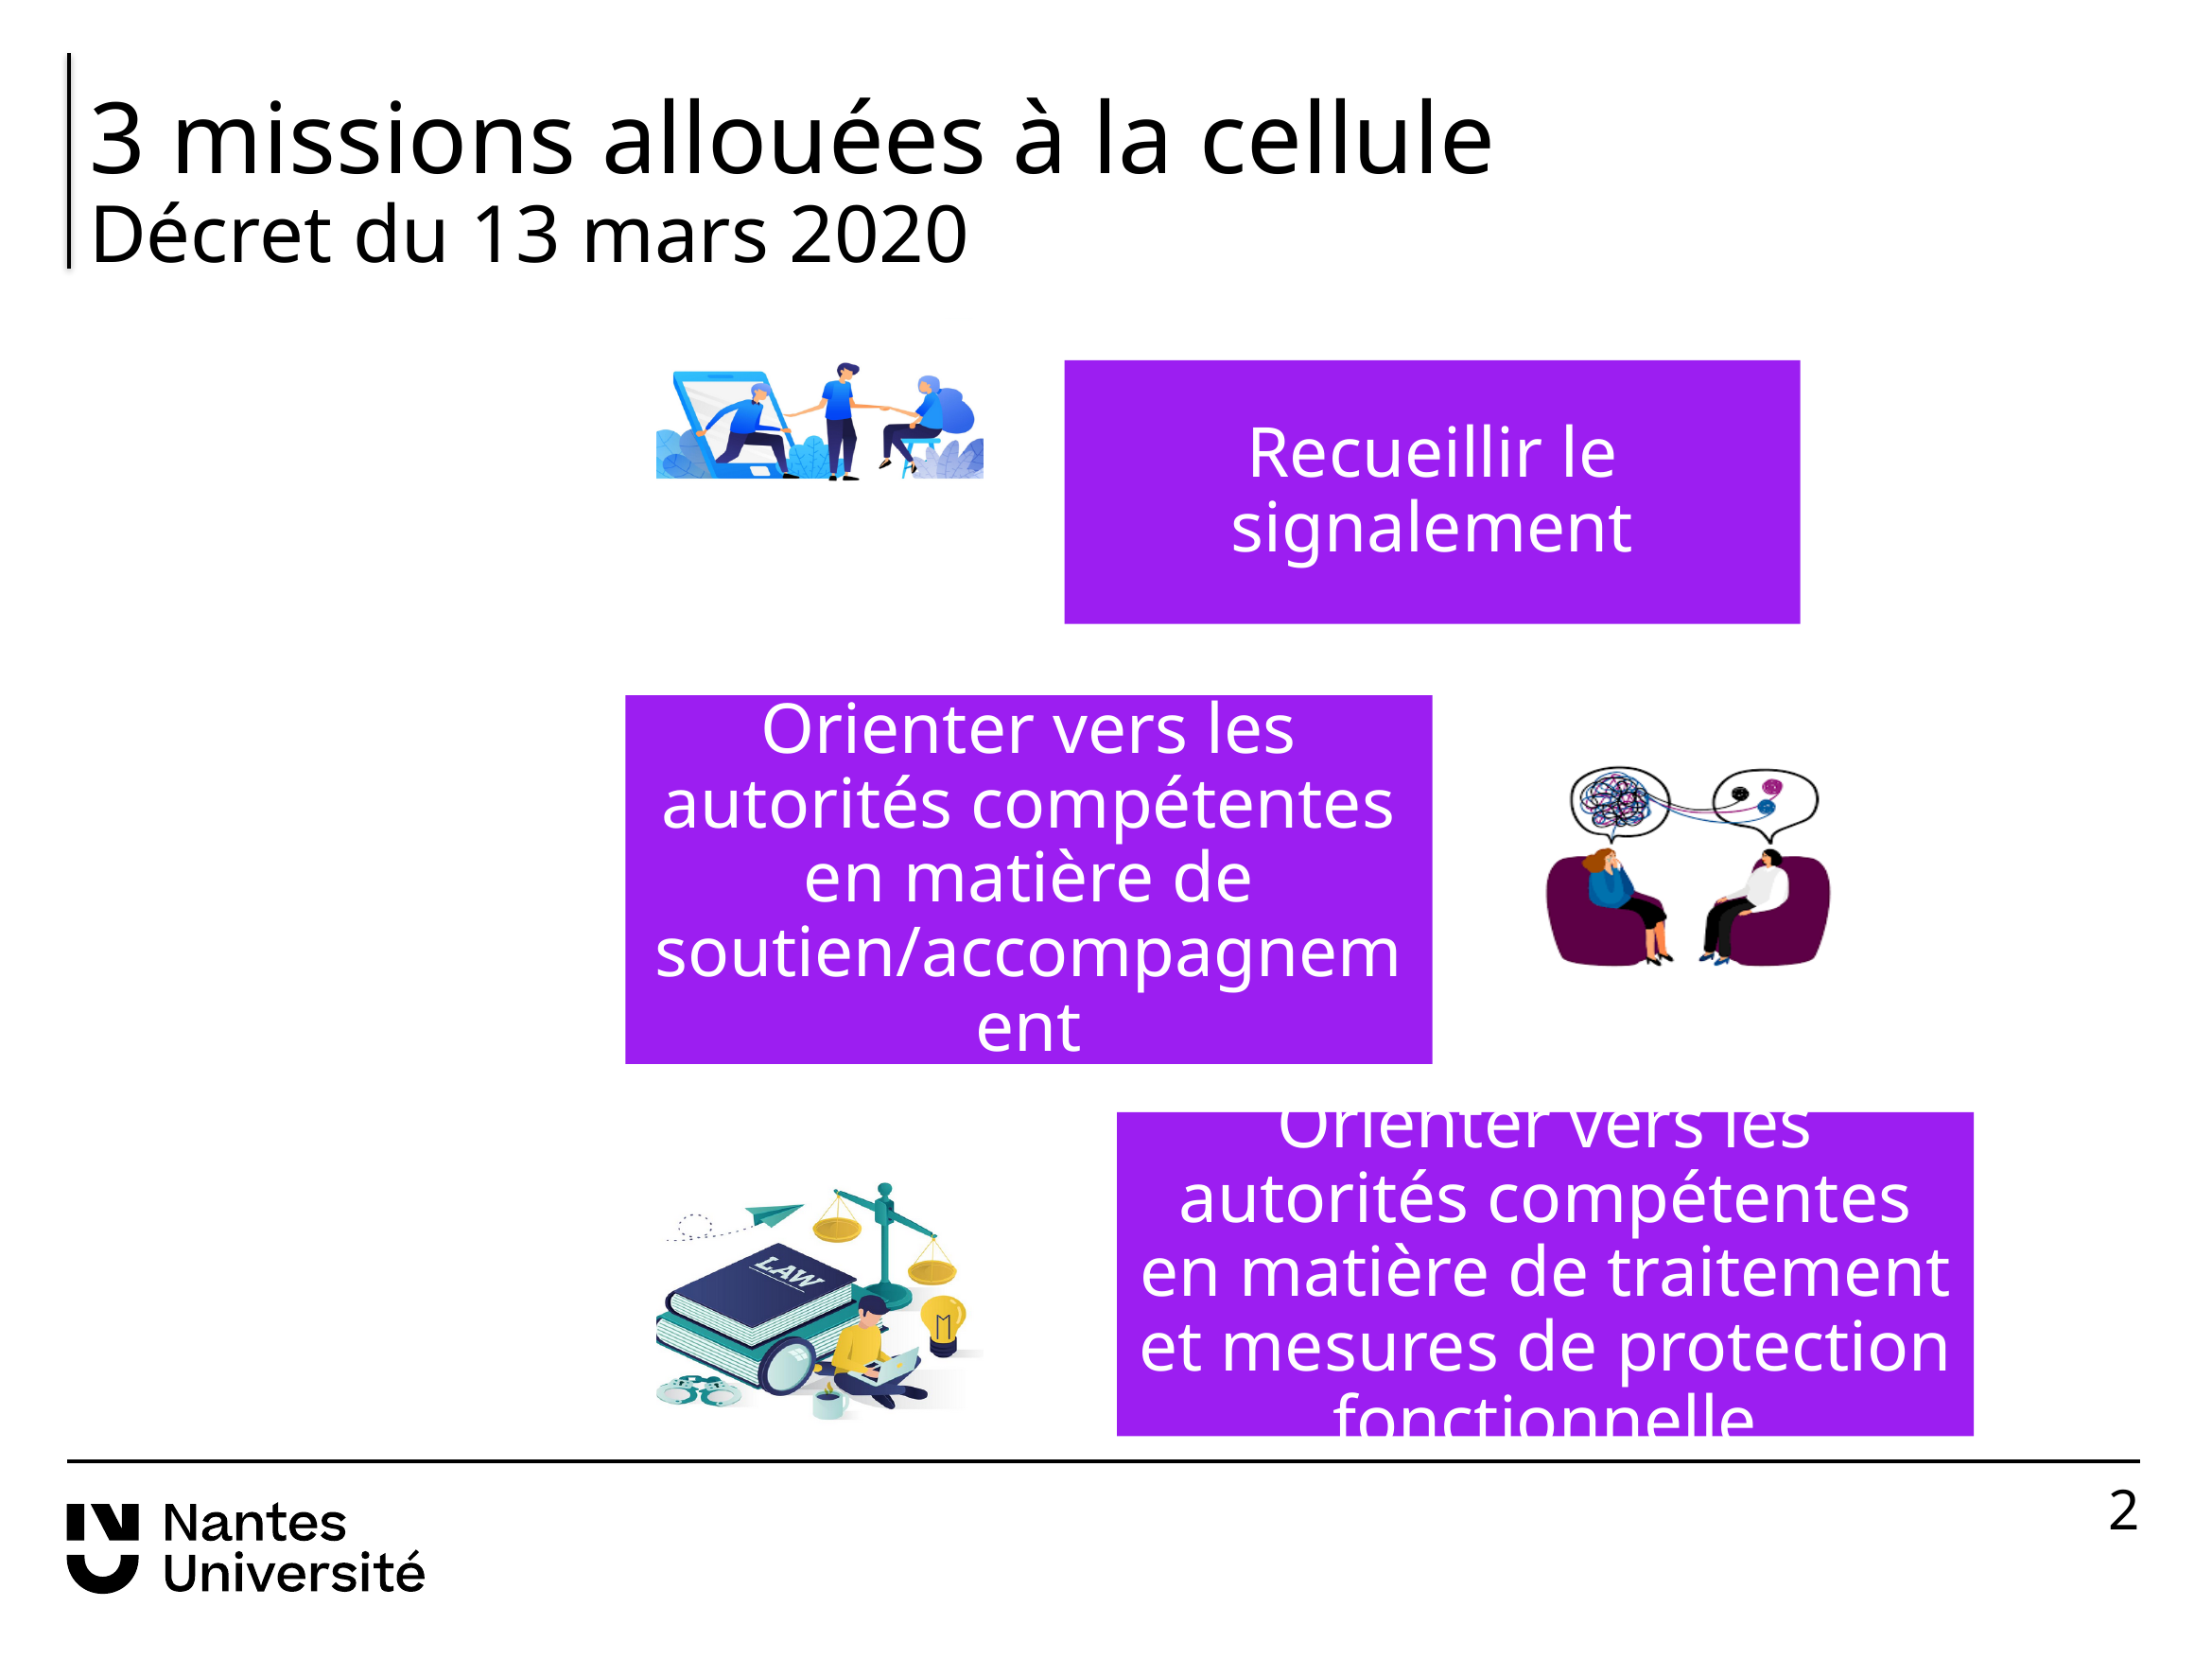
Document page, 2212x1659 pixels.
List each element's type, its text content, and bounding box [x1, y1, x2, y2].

text_box [1523, 733, 1855, 999]
text_box [654, 1171, 985, 1437]
title 3 missions allouées à la cellule Décret du 13 mars 2020 [89, 80, 2012, 382]
text_box [654, 295, 985, 561]
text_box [1117, 1111, 1975, 1437]
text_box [625, 695, 1433, 1064]
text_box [1064, 359, 1801, 624]
slide_number 2 [1815, 1478, 2140, 1546]
